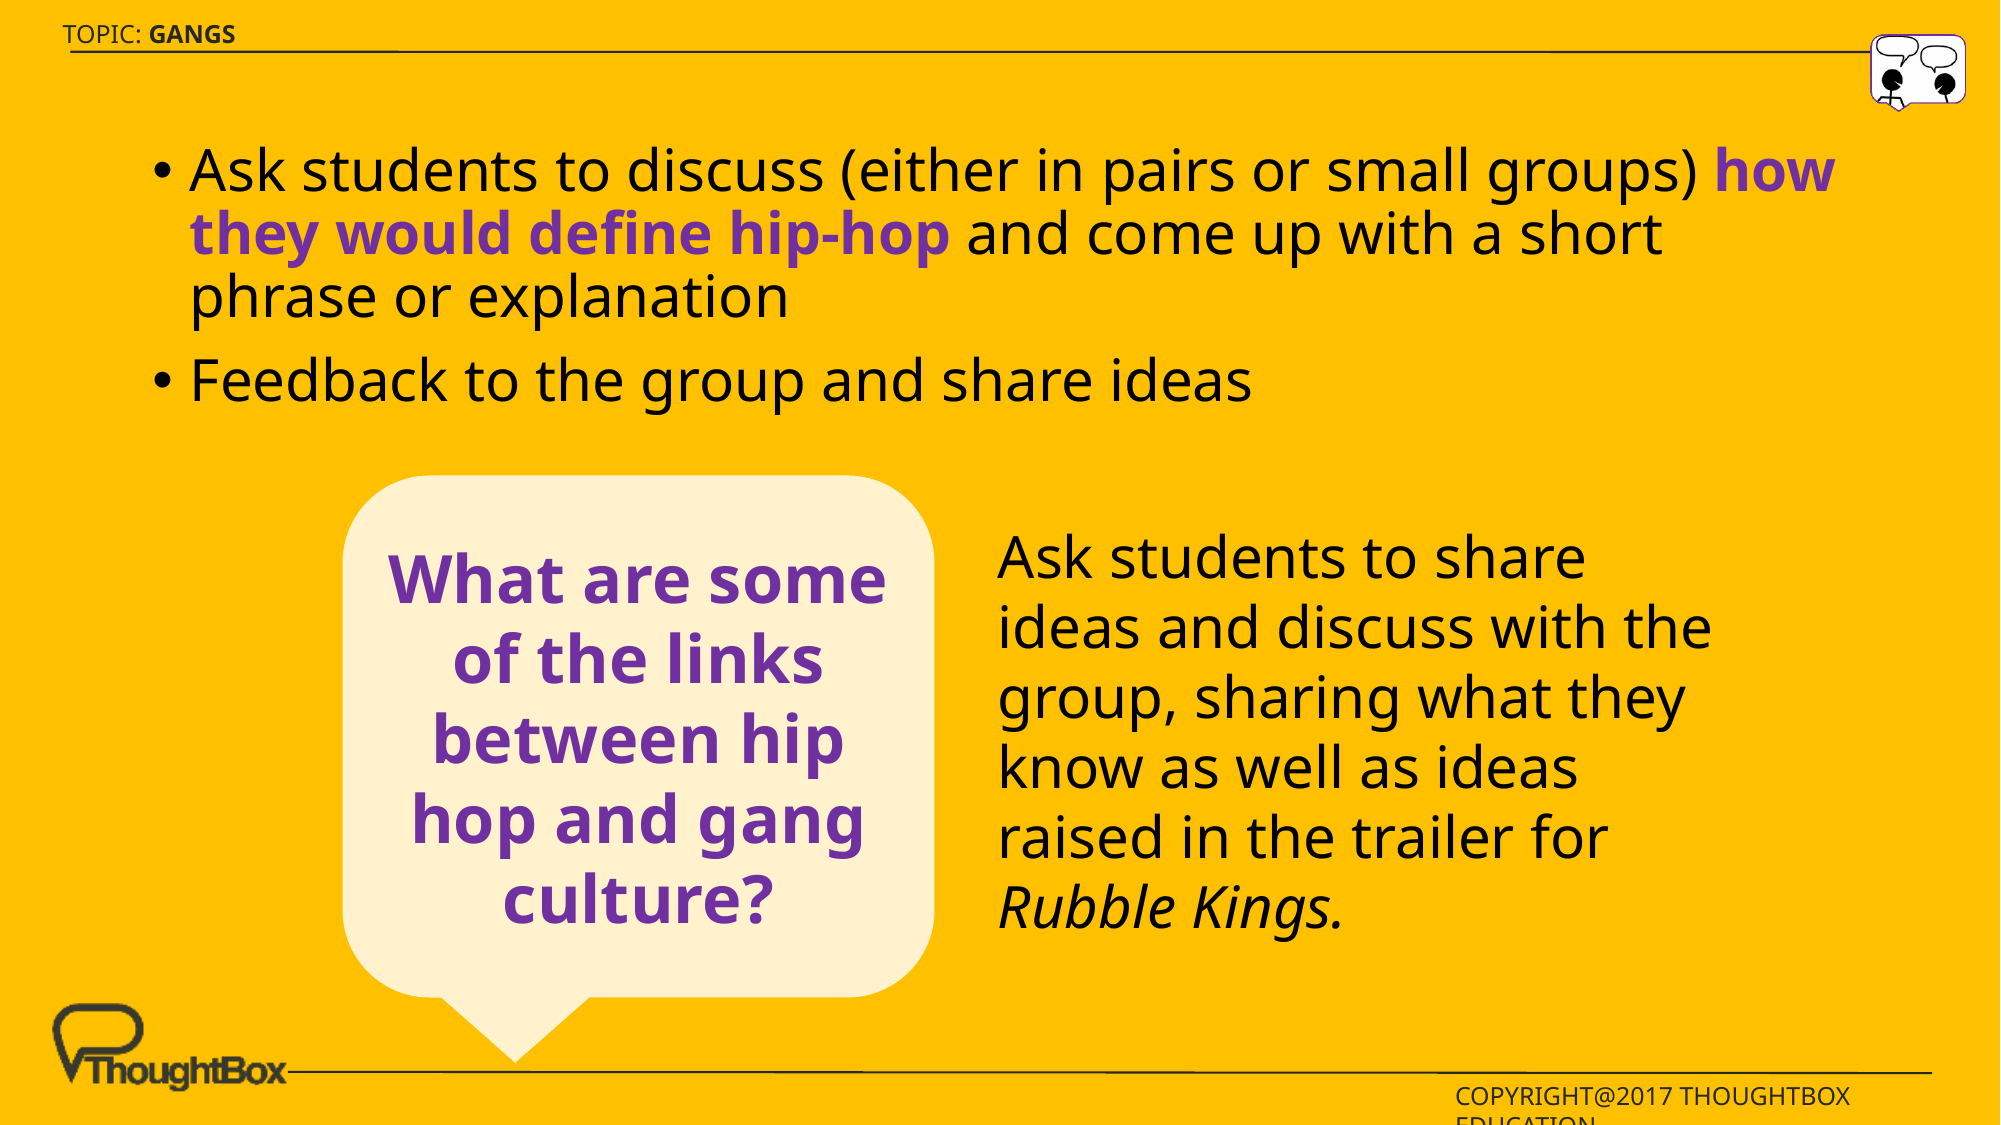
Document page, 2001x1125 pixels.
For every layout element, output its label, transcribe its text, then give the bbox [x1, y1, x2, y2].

text_box Ask students to share ideas and discuss with the group, sharing what they know as well as ideas raised in the trailer for Rubble Kings. [983, 512, 1749, 948]
text_box What are some of the links between hip hop and gang culture? [341, 474, 936, 1065]
list Ask students to discuss (either in pairs or small groups) how they would define hip-hop and come up with a short phrase or explanation Feedback to the group and share ideas [137, 133, 1863, 998]
picture [51, 1002, 288, 1093]
picture [1870, 34, 1966, 112]
